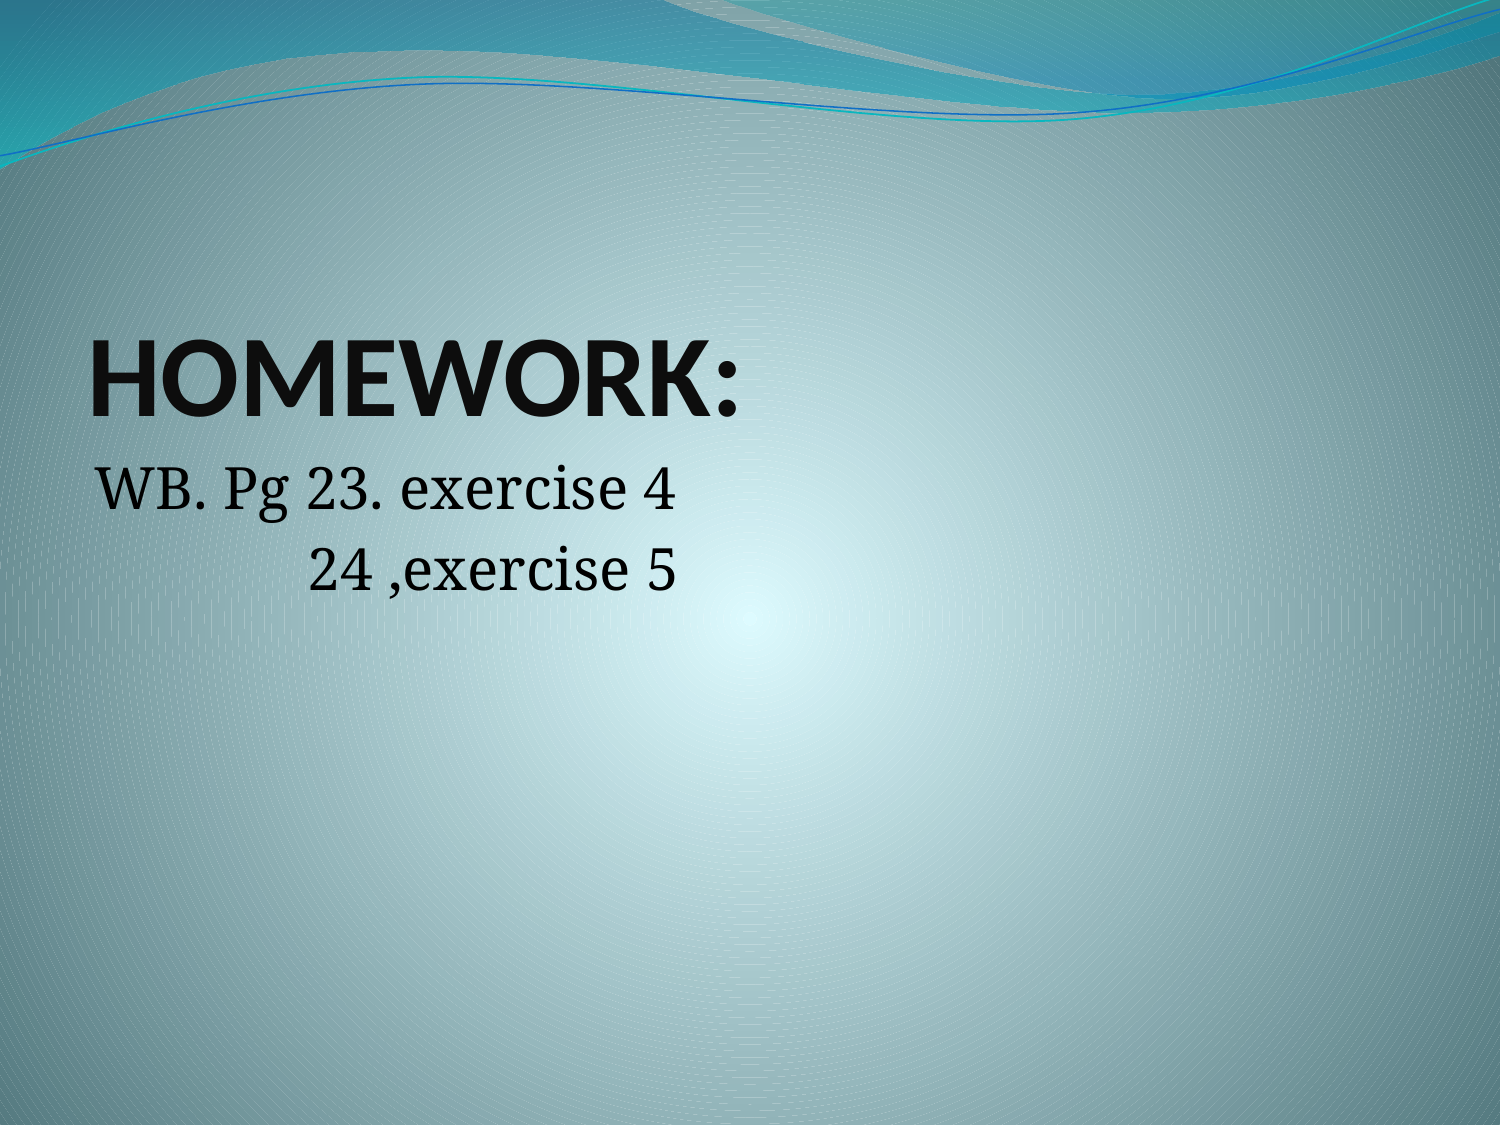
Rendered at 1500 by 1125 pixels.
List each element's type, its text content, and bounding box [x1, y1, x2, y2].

title HOMEWORK: [86, 216, 1362, 440]
list WB. Pg 23. exercise 4 24 ,exercise 5 [86, 443, 1362, 692]
